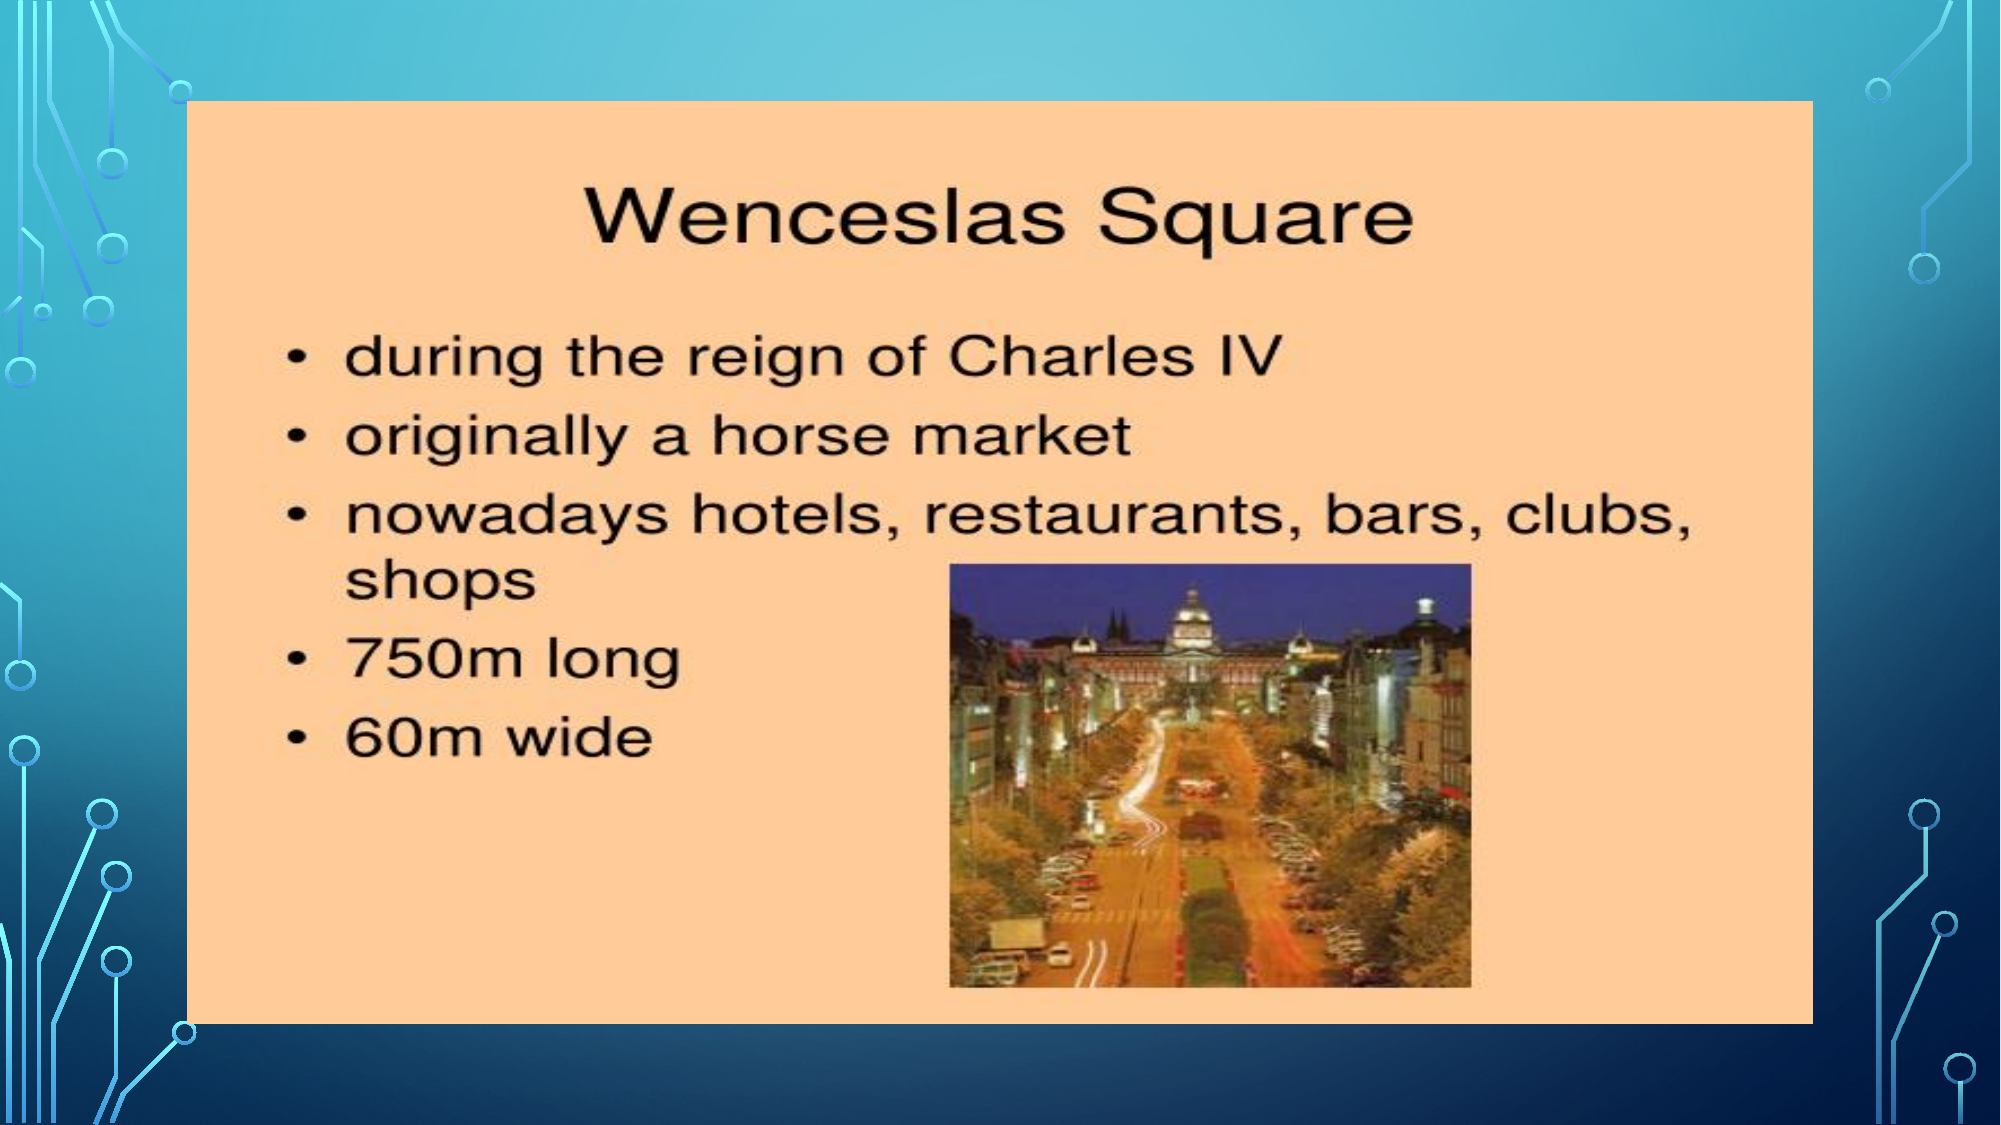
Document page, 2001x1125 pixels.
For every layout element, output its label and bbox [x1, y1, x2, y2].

list [186, 101, 1813, 1024]
